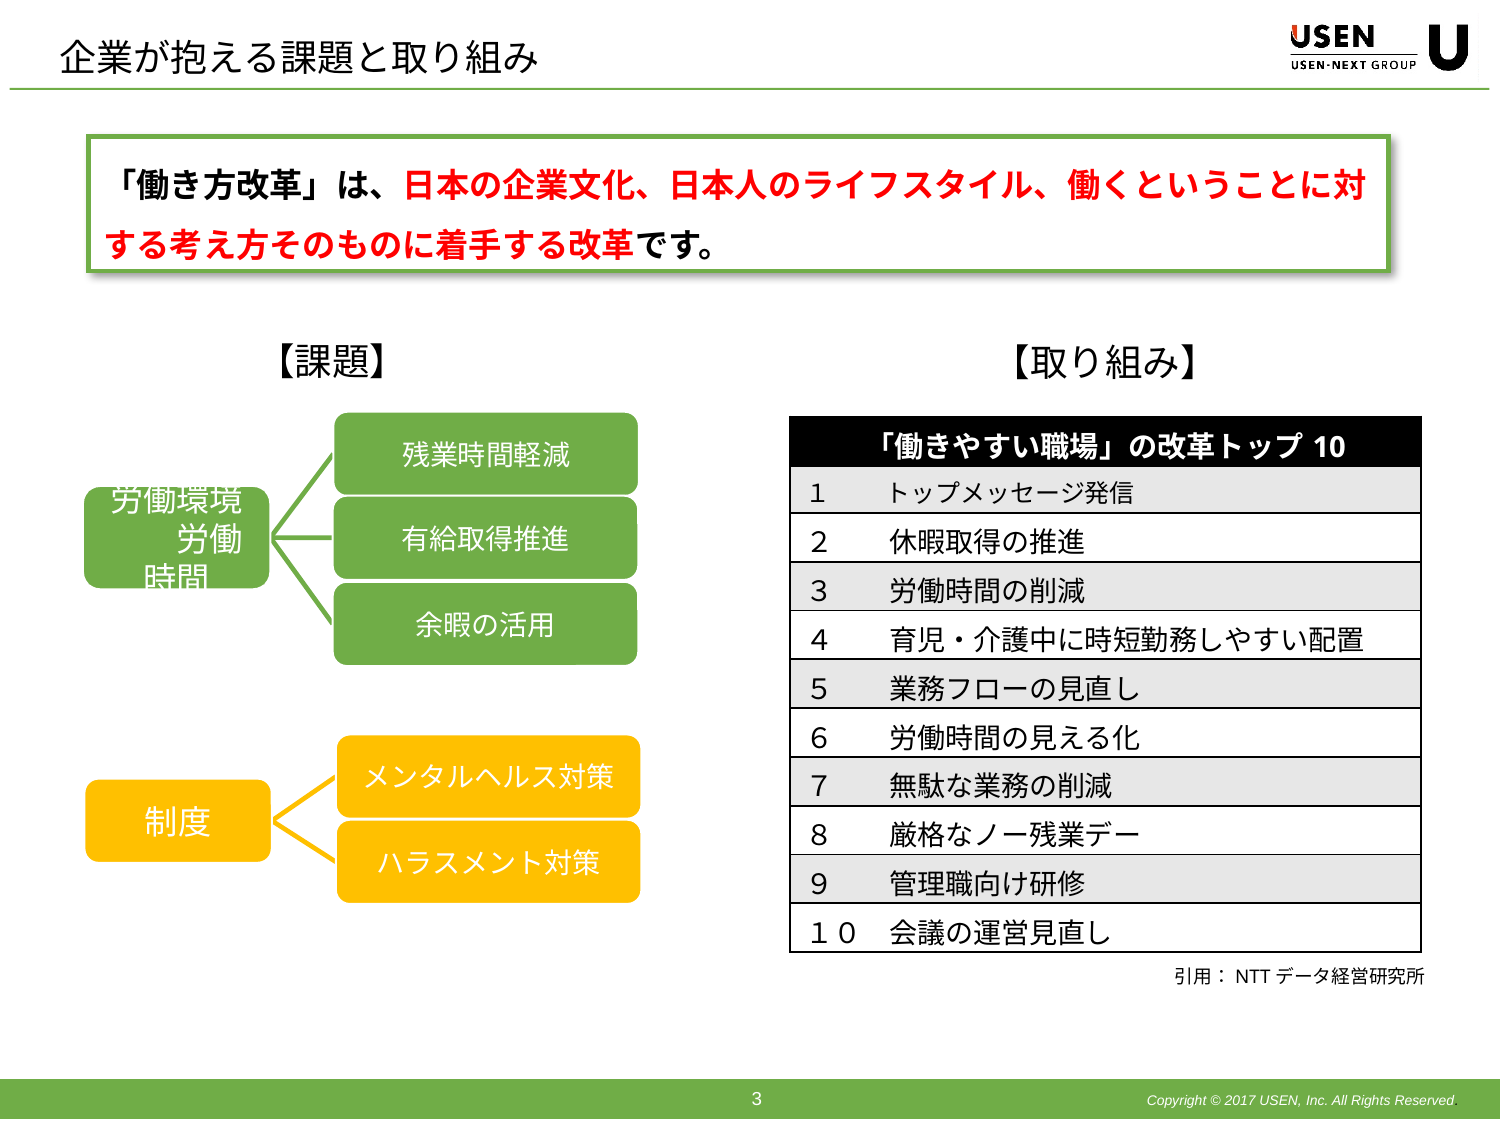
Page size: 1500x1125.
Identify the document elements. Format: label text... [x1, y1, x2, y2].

table_cell ２ 休暇取得の推進 [791, 514, 1420, 561]
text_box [335, 734, 642, 819]
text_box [272, 820, 335, 862]
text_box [270, 453, 333, 537]
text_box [270, 538, 333, 624]
text_box 引用：NTTデータ経営研究所 [1159, 957, 1440, 995]
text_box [271, 776, 335, 820]
table_cell １０ 会議の運営見直し [791, 904, 1420, 951]
table_cell ８ 厳格なノー残業デー [791, 807, 1420, 854]
table_cell ９ 管理職向け研修 [791, 855, 1420, 902]
text_box 【課題】 [242, 331, 423, 391]
text_box 企業が抱える課題と取り組み [48, 33, 988, 85]
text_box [332, 495, 639, 580]
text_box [84, 778, 272, 863]
table_cell ３ 労働時間の削減 [791, 563, 1420, 610]
table_cell ６ 労働時間の見える化 [791, 709, 1420, 756]
picture [1279, 13, 1479, 82]
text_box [333, 411, 639, 495]
table_cell ５ 業務フローの見直し [791, 660, 1420, 707]
table_header 「働きやすい職場」の改革トップ10 [791, 417, 1420, 466]
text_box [82, 485, 271, 590]
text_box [335, 819, 642, 904]
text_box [332, 581, 639, 667]
table_cell １ トップメッセージ発信 [791, 467, 1420, 512]
text_box 「働き方改革」は、日本の企業文化、日本人のライフスタイル、働くということに対する考え方そのものに着手する改革です。 [88, 136, 1389, 272]
text_box 【取り組み】 [978, 331, 1233, 391]
table_cell ７ 無駄な業務の削減 [791, 758, 1420, 805]
table_cell ４ 育児・介護中に時短勤務しやすい配置 [791, 611, 1420, 658]
